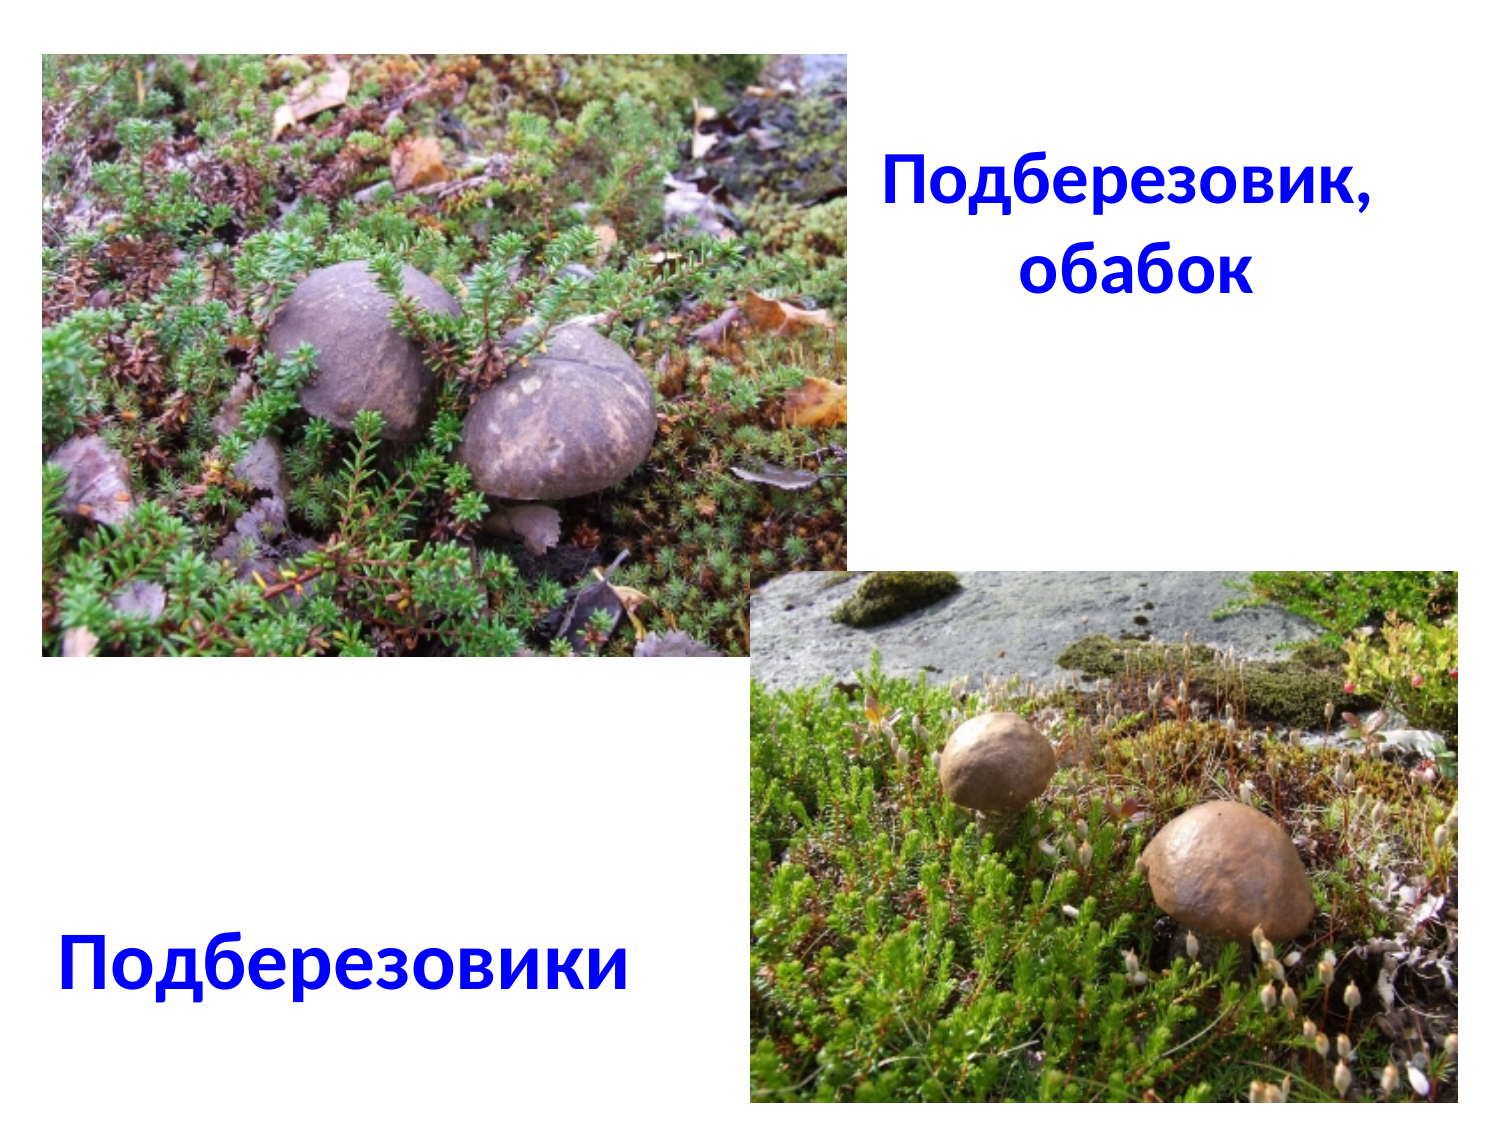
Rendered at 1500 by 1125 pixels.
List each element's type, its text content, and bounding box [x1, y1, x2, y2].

picture [42, 54, 1458, 1103]
list Подберезовики [42, 898, 680, 1035]
title Подберезовик, обабок [852, 149, 1427, 289]
